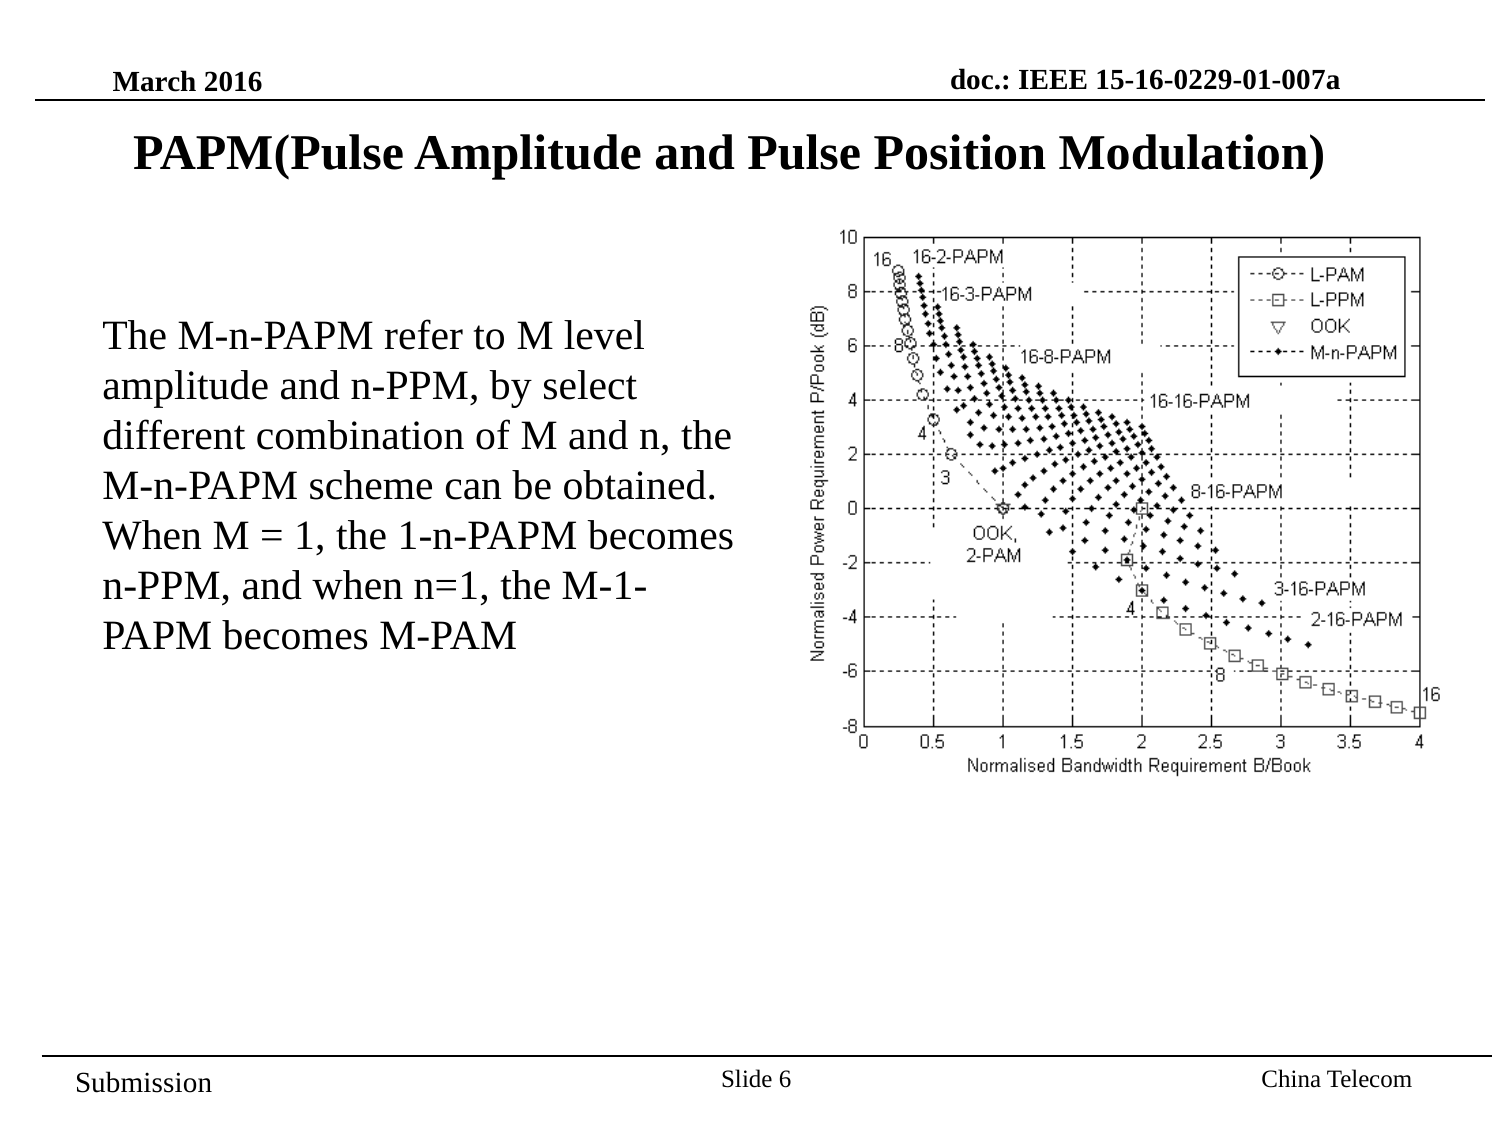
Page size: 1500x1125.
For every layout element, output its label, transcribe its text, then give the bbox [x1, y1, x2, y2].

text_box PAPM(Pulse Amplitude and Pulse Position Modulation) [46, 112, 1413, 188]
footer China Telecom [900, 1062, 1413, 1093]
text_box The M-n-PAPM refer to M level amplitude and n-PPM, by select different combination of M and n, the M-n-PAPM scheme can be obtained. When M = 1, the 1-n-PAPM becomes n-PPM, and when n=1, the M-1-PAPM becomes M-PAM [87, 299, 750, 665]
text_box doc.: IEEE 15-16-0229-01-007a [949, 60, 1463, 96]
text_box Submission [75, 1062, 338, 1098]
slide_number Slide 6 [712, 1062, 800, 1093]
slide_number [112, 62, 375, 98]
picture [786, 212, 1463, 786]
